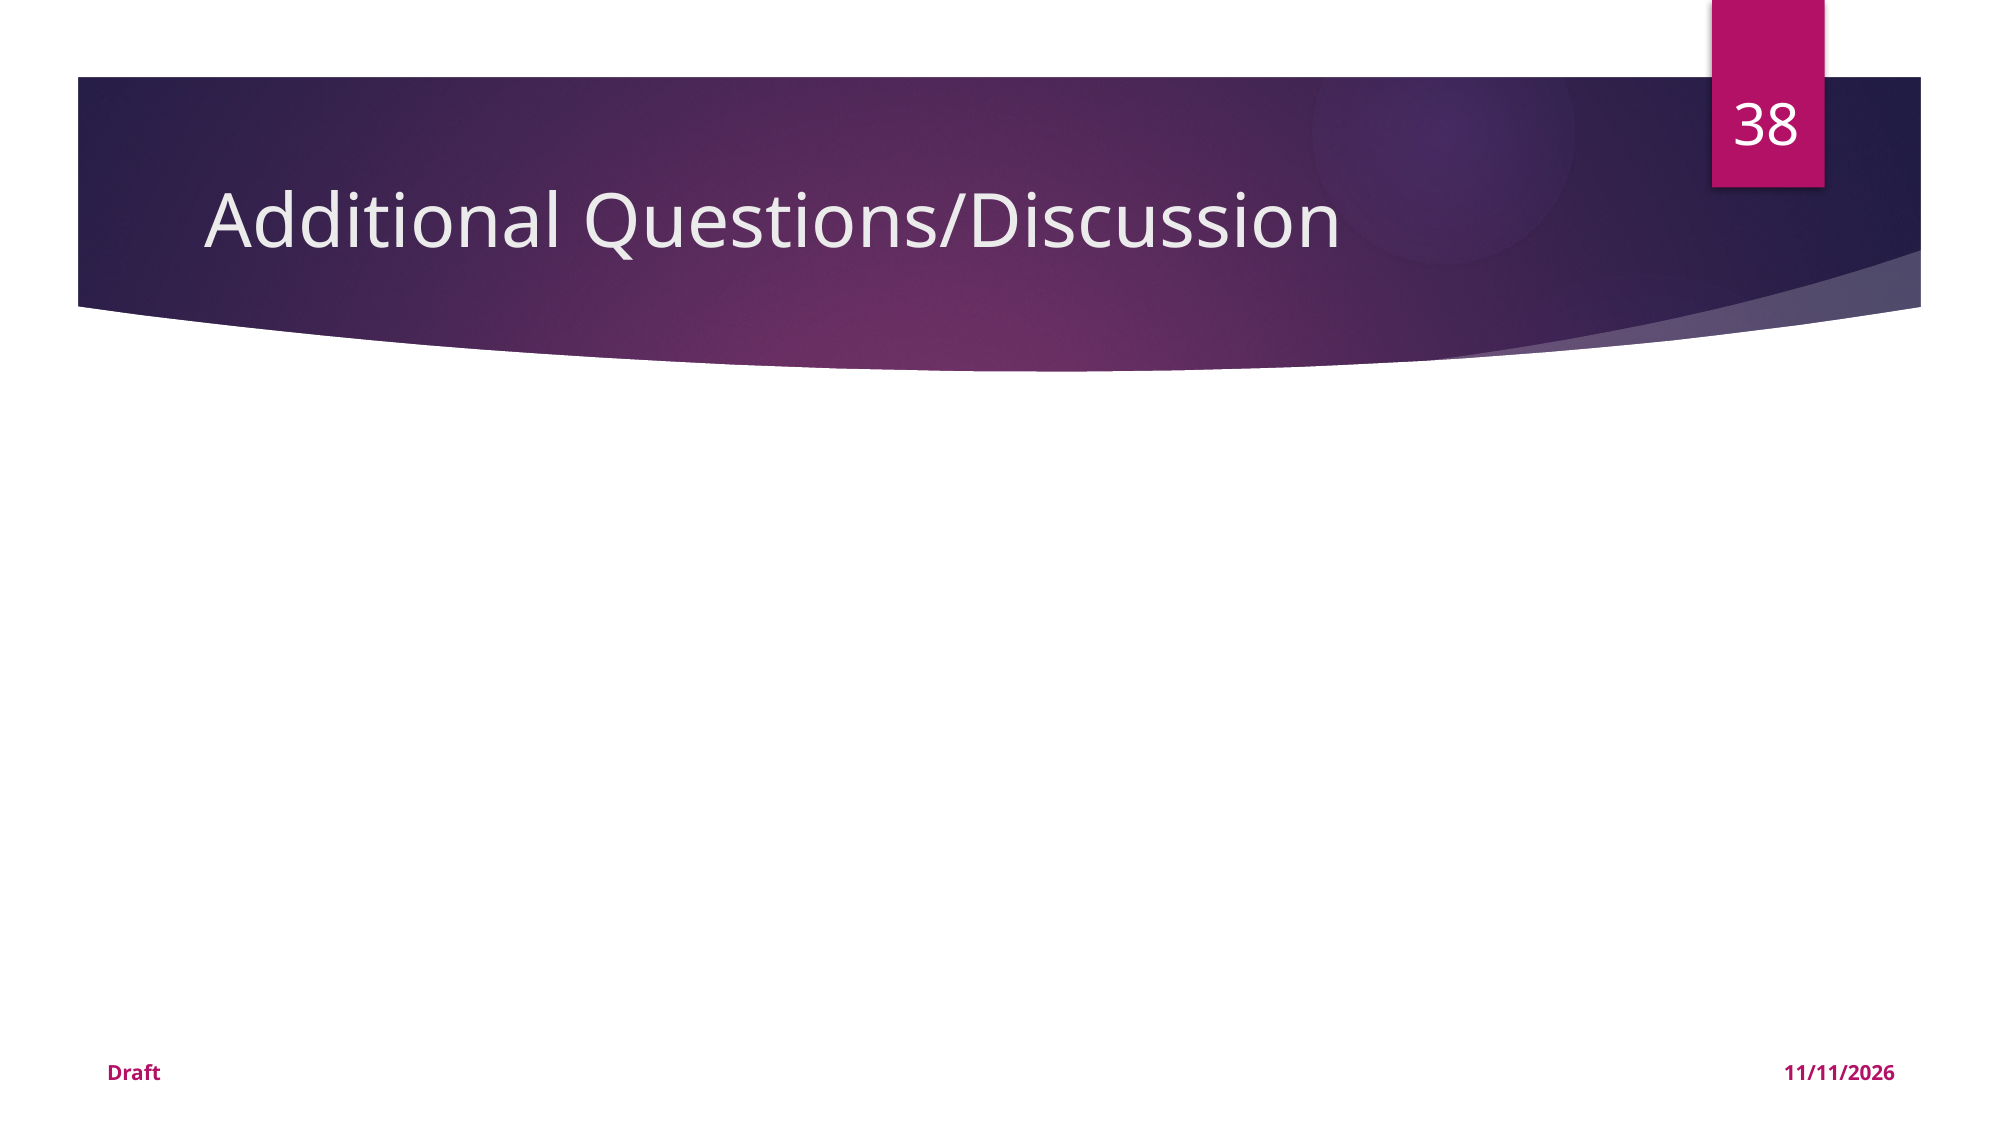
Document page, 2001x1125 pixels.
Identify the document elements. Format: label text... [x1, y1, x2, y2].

title Additional Questions/Discussion [189, 159, 1627, 276]
footer Draft [92, 1048, 726, 1099]
slide_number 38 [1698, 48, 1836, 175]
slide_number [1747, 1048, 1911, 1099]
